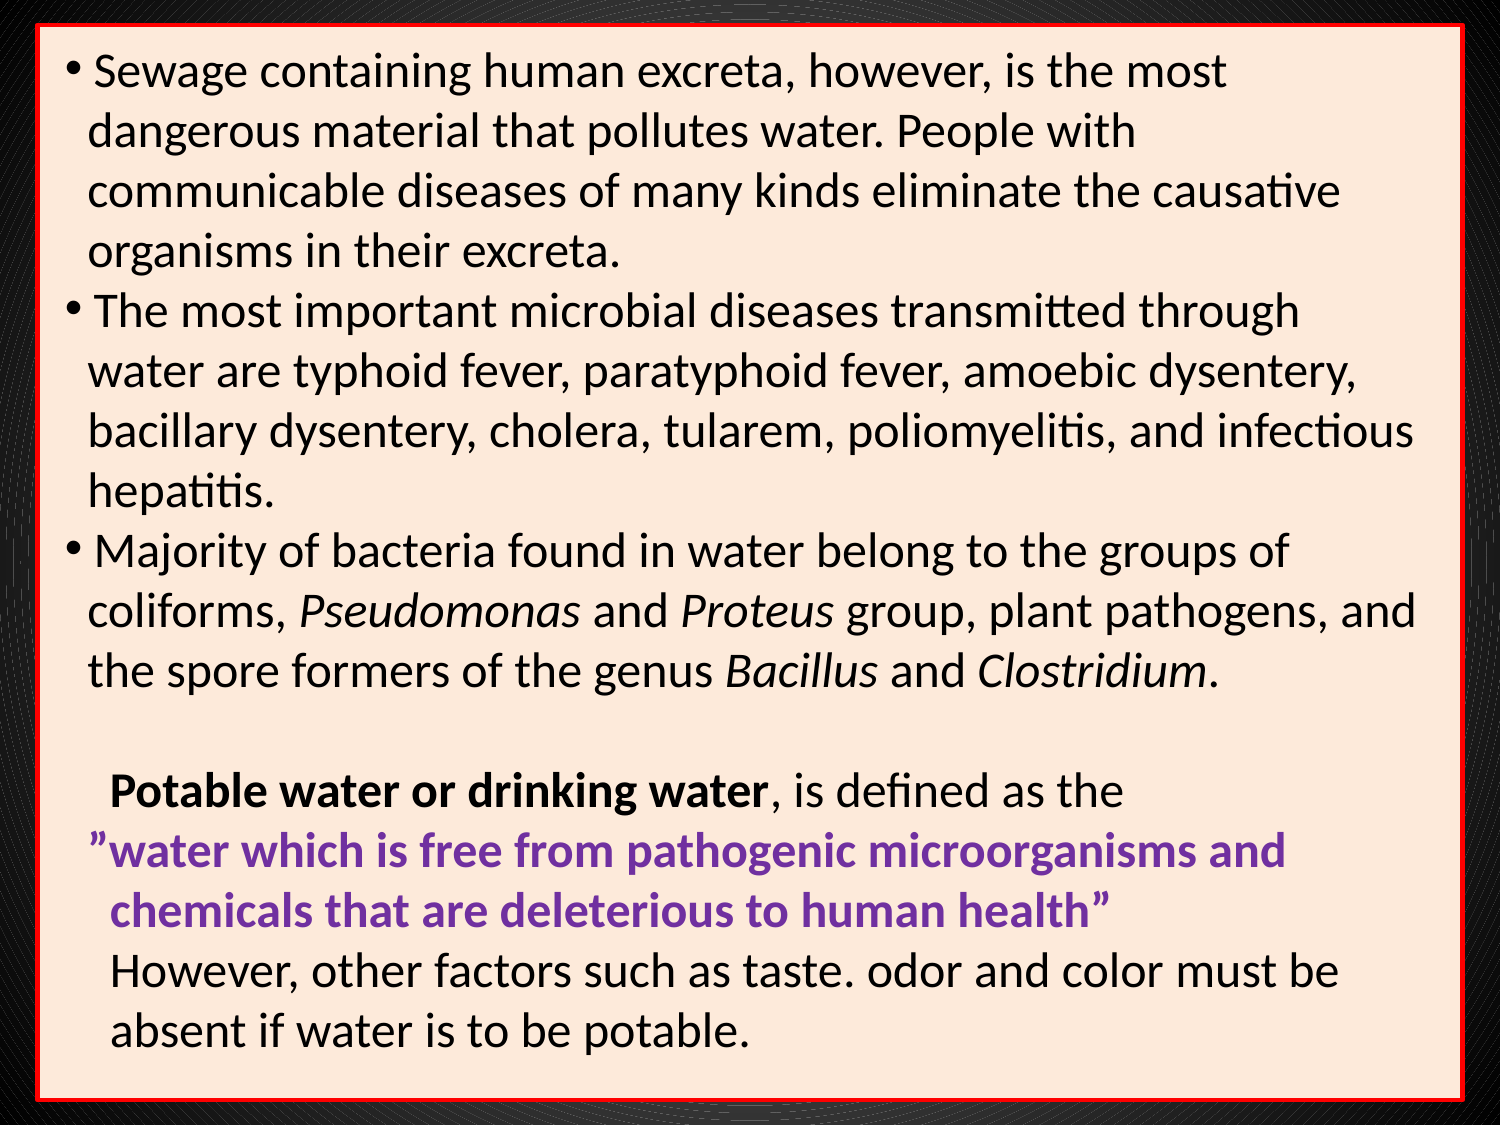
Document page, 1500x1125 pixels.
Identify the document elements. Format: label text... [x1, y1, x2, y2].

text_box Sewage containing human excreta, however, is the most dangerous material that pollutes water. People with communicable diseases of many kinds eliminate the causative organisms in their excreta. The most important microbial diseases transmitted through water are typhoid fever, paratyphoid fever, amoebic dysentery, bacillary dysentery, cholera, tularem, poliomyelitis, and infectious hepatitis. Majority of bacteria found in water belong to the groups of coliforms, Pseudomonas and Proteus group, plant pathogens, and the spore formers of the genus Bacillus and Clostridium. Potable water or drinking water, is defined as the ”water which is free from pathogenic microorganisms and chemicals that are deleterious to human health” However, other factors such as taste. odor and color must be absent if water is to be potable. [50, 29, 1450, 1065]
text_box [35, 23, 1464, 1102]
